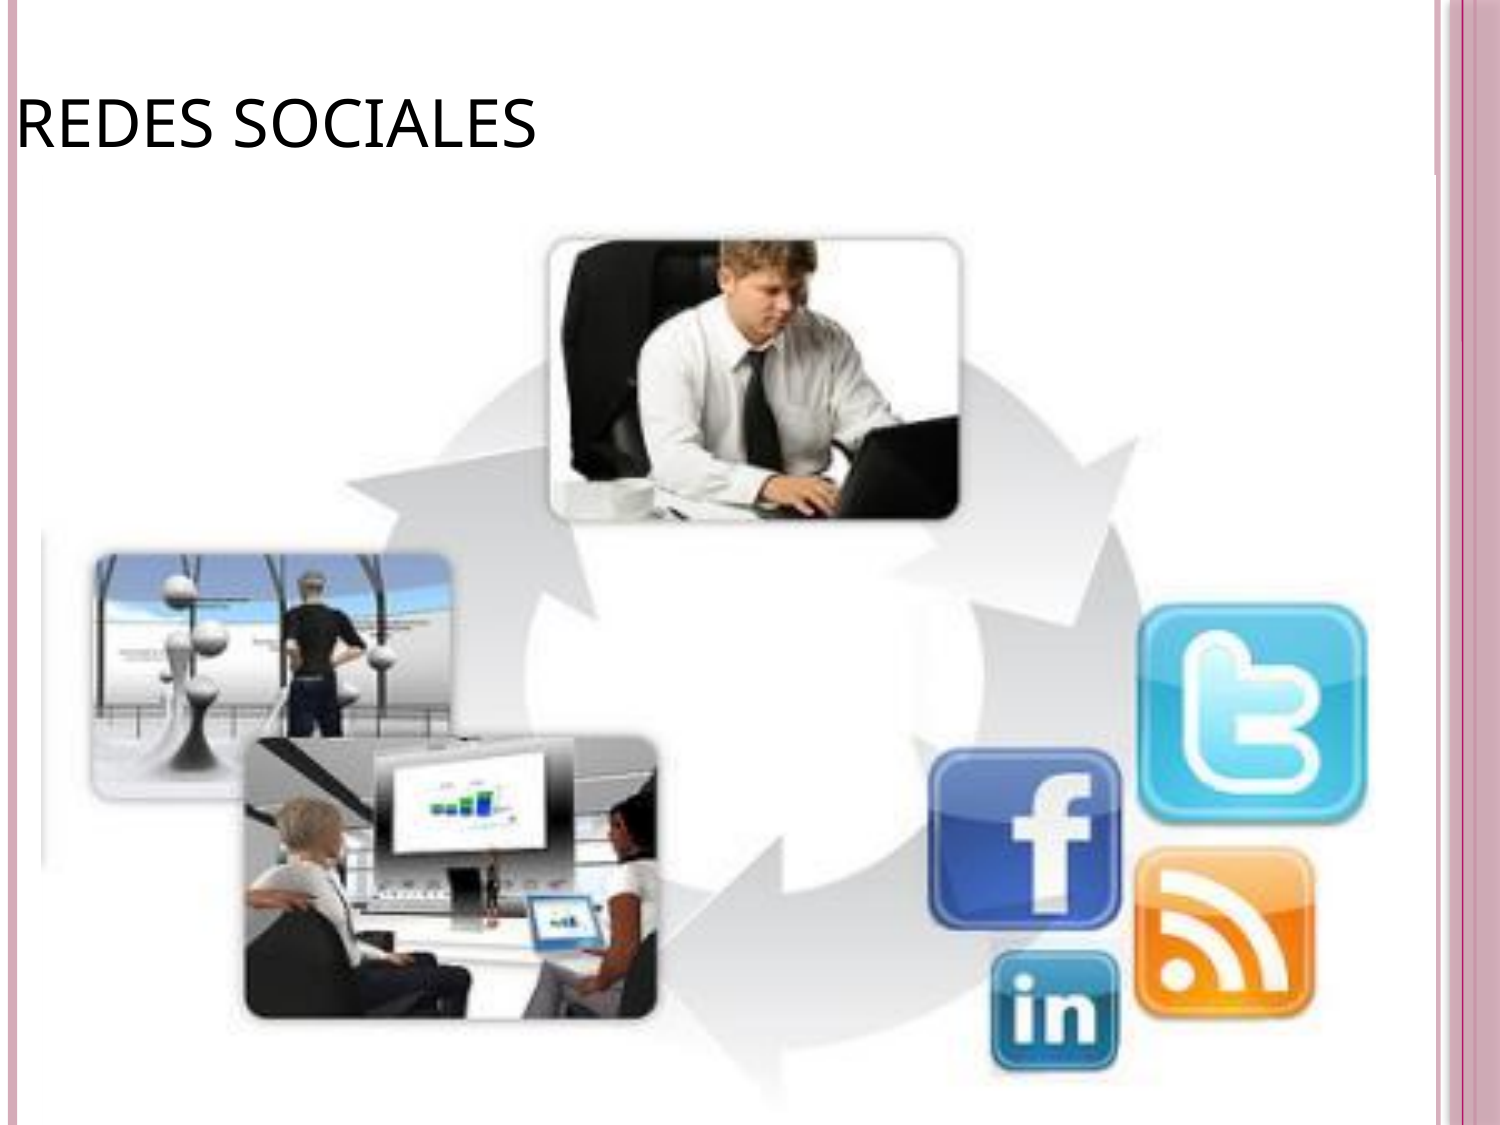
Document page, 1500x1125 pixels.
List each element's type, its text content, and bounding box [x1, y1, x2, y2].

picture [40, 174, 1436, 1125]
title REDES SOCIALES [0, 30, 1425, 169]
